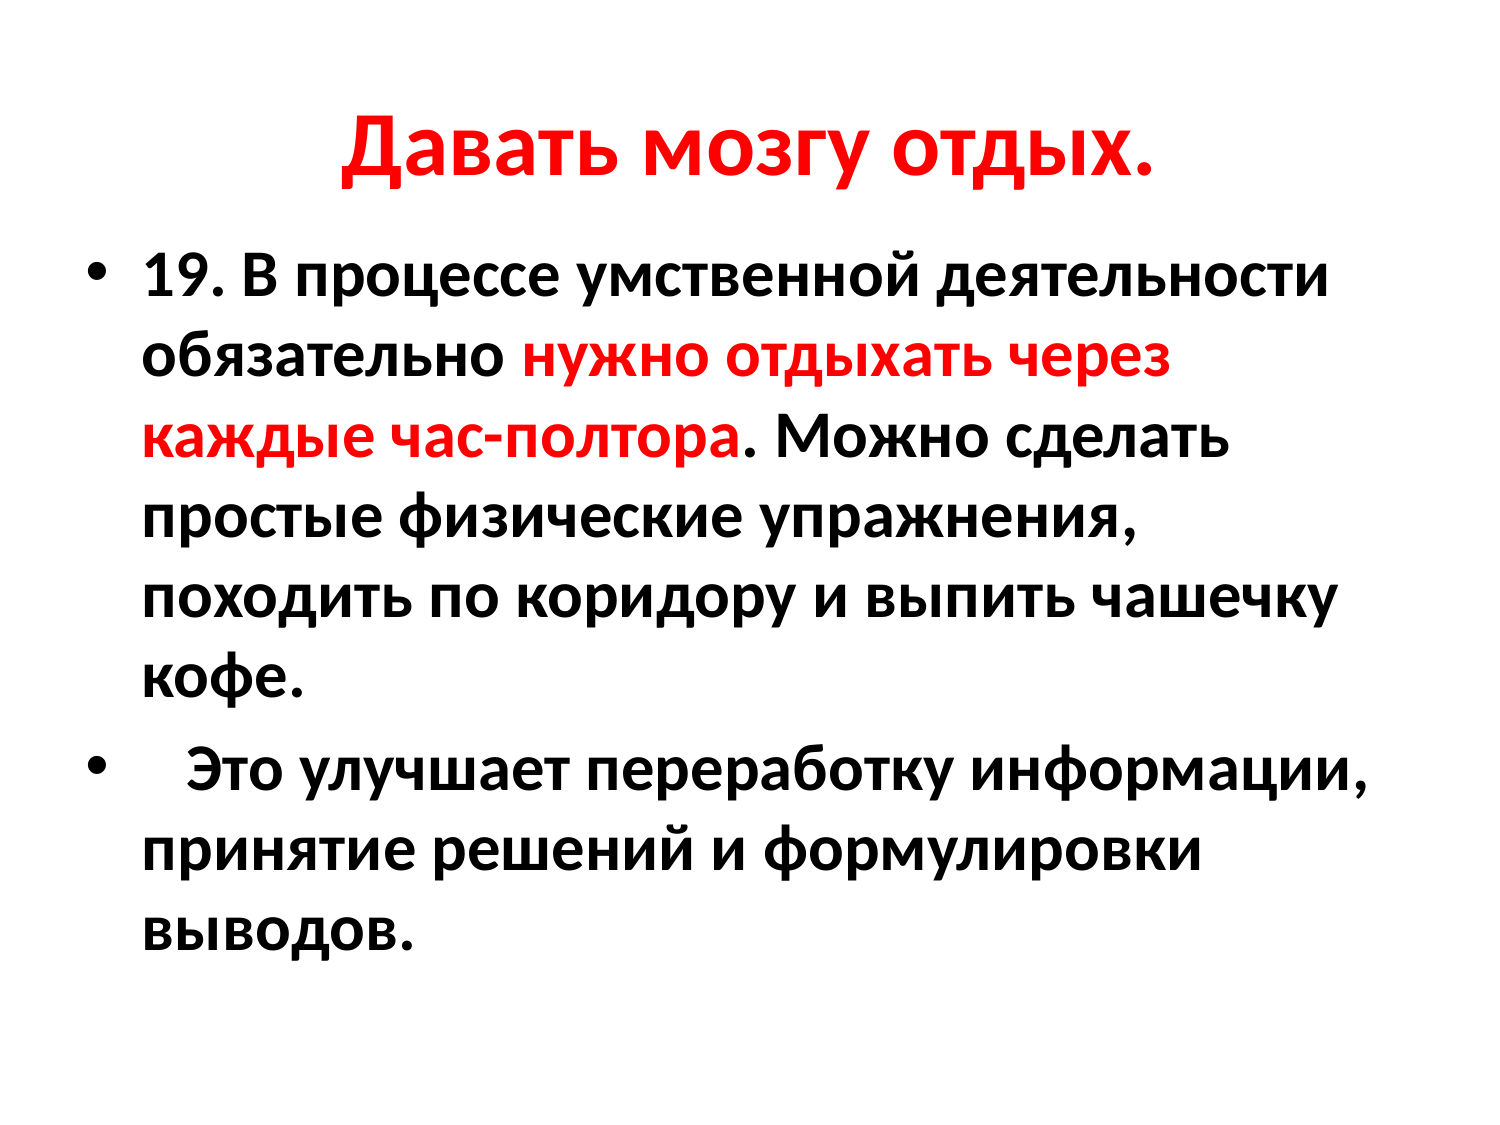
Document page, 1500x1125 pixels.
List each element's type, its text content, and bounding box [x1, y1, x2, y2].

list 19. В процессе умственной деятельности обязательно нужно отдыхать через каждые час-полтора. Можно сделать простые физические упражнения, походить по коридору и выпить чашечку кофе. Это улучшает переработку информации, принятие решений и формулировки выводов. [70, 222, 1425, 1005]
title Давать мозгу отдых. [75, 45, 1425, 222]
